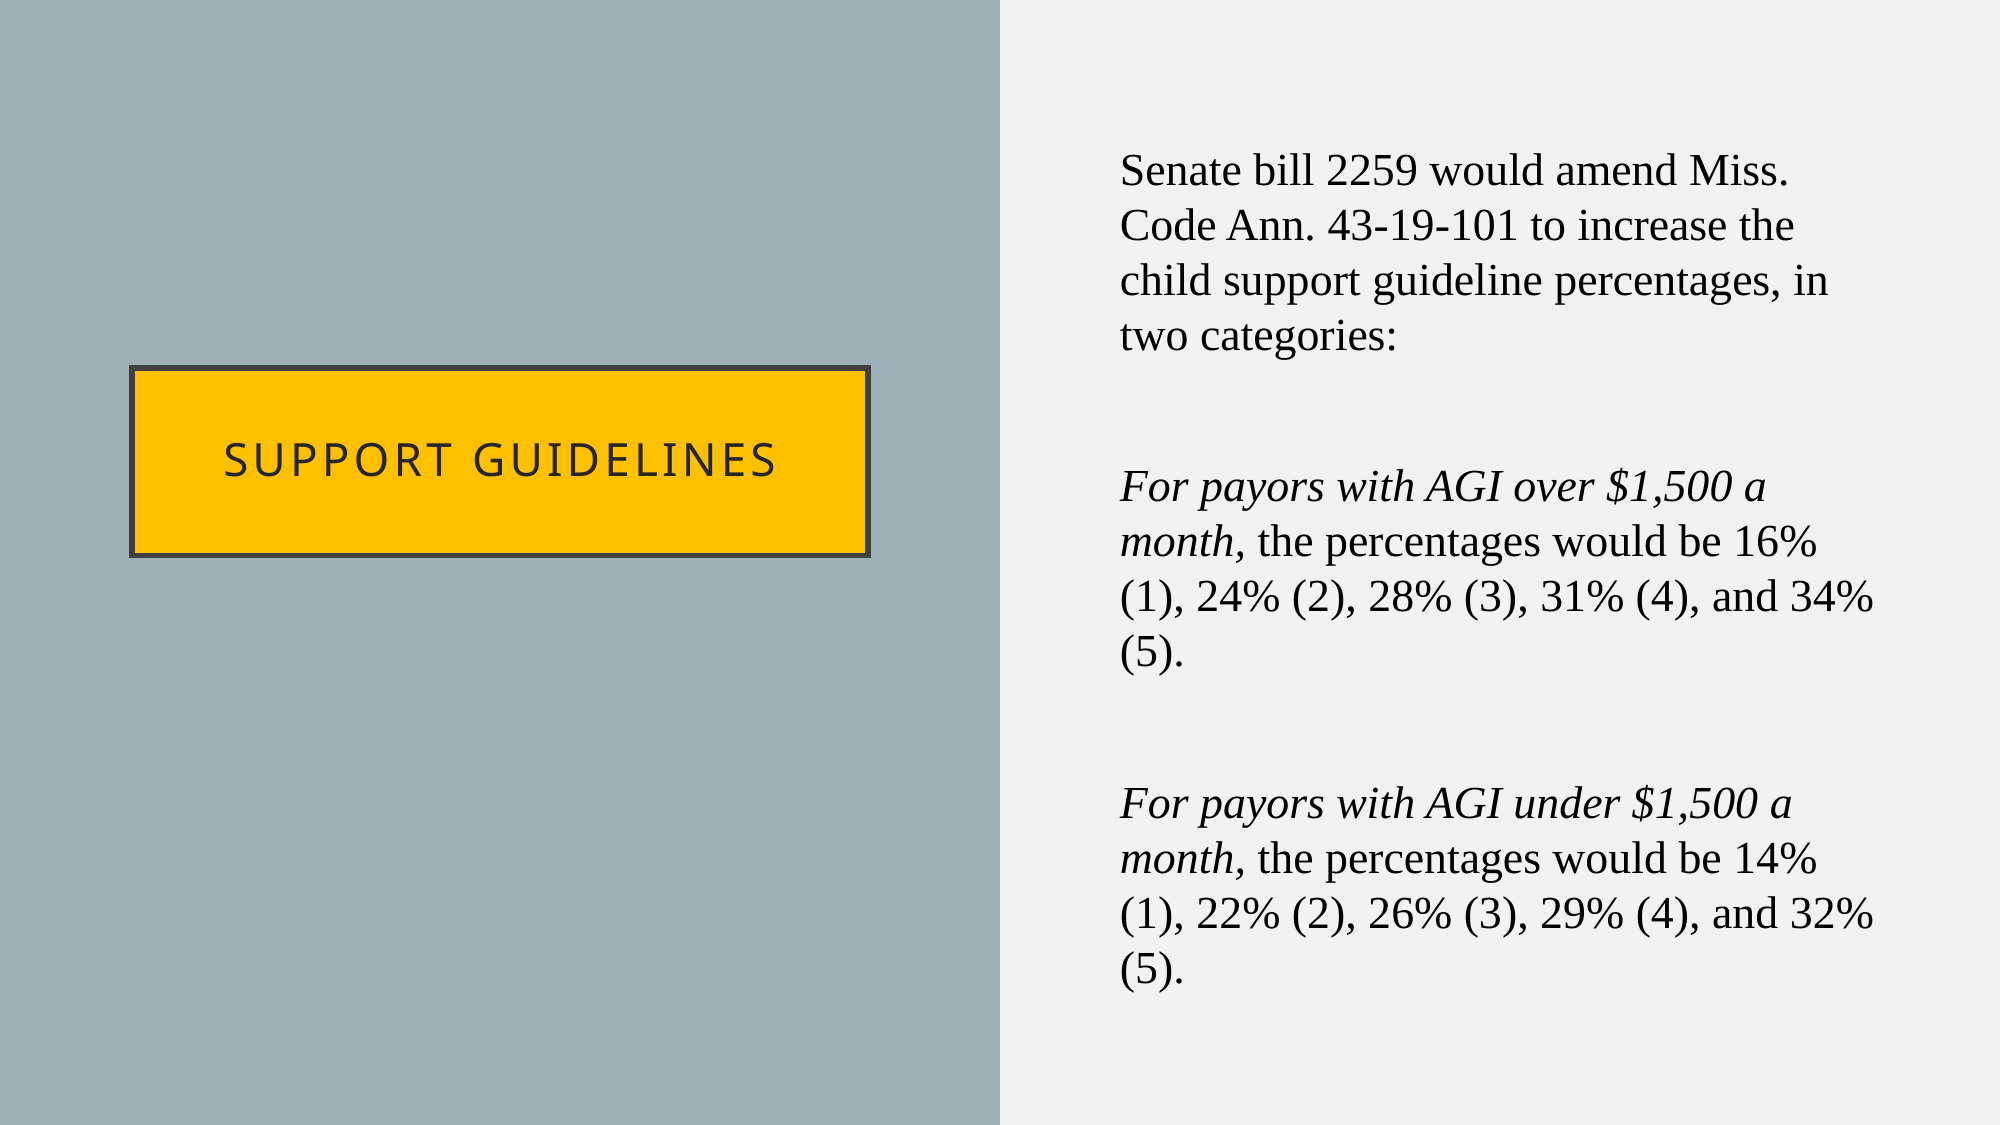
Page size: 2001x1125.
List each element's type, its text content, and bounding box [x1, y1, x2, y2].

title Support guidelines [129, 365, 871, 558]
list Senate bill 2259 would amend Miss. Code Ann. 43-19-101 to increase the child support guideline percentages, in two categories: For payors with AGI over $1,500 a month, the percentages would be 16% (1), 24% (2), 28% (3), 31% (4), and 34% (5). For payors with AGI under $1,500 a month, the percentages would be 14% (1), 22% (2), 26% (3), 29% (4), and 32% (5). [1104, 131, 1895, 993]
